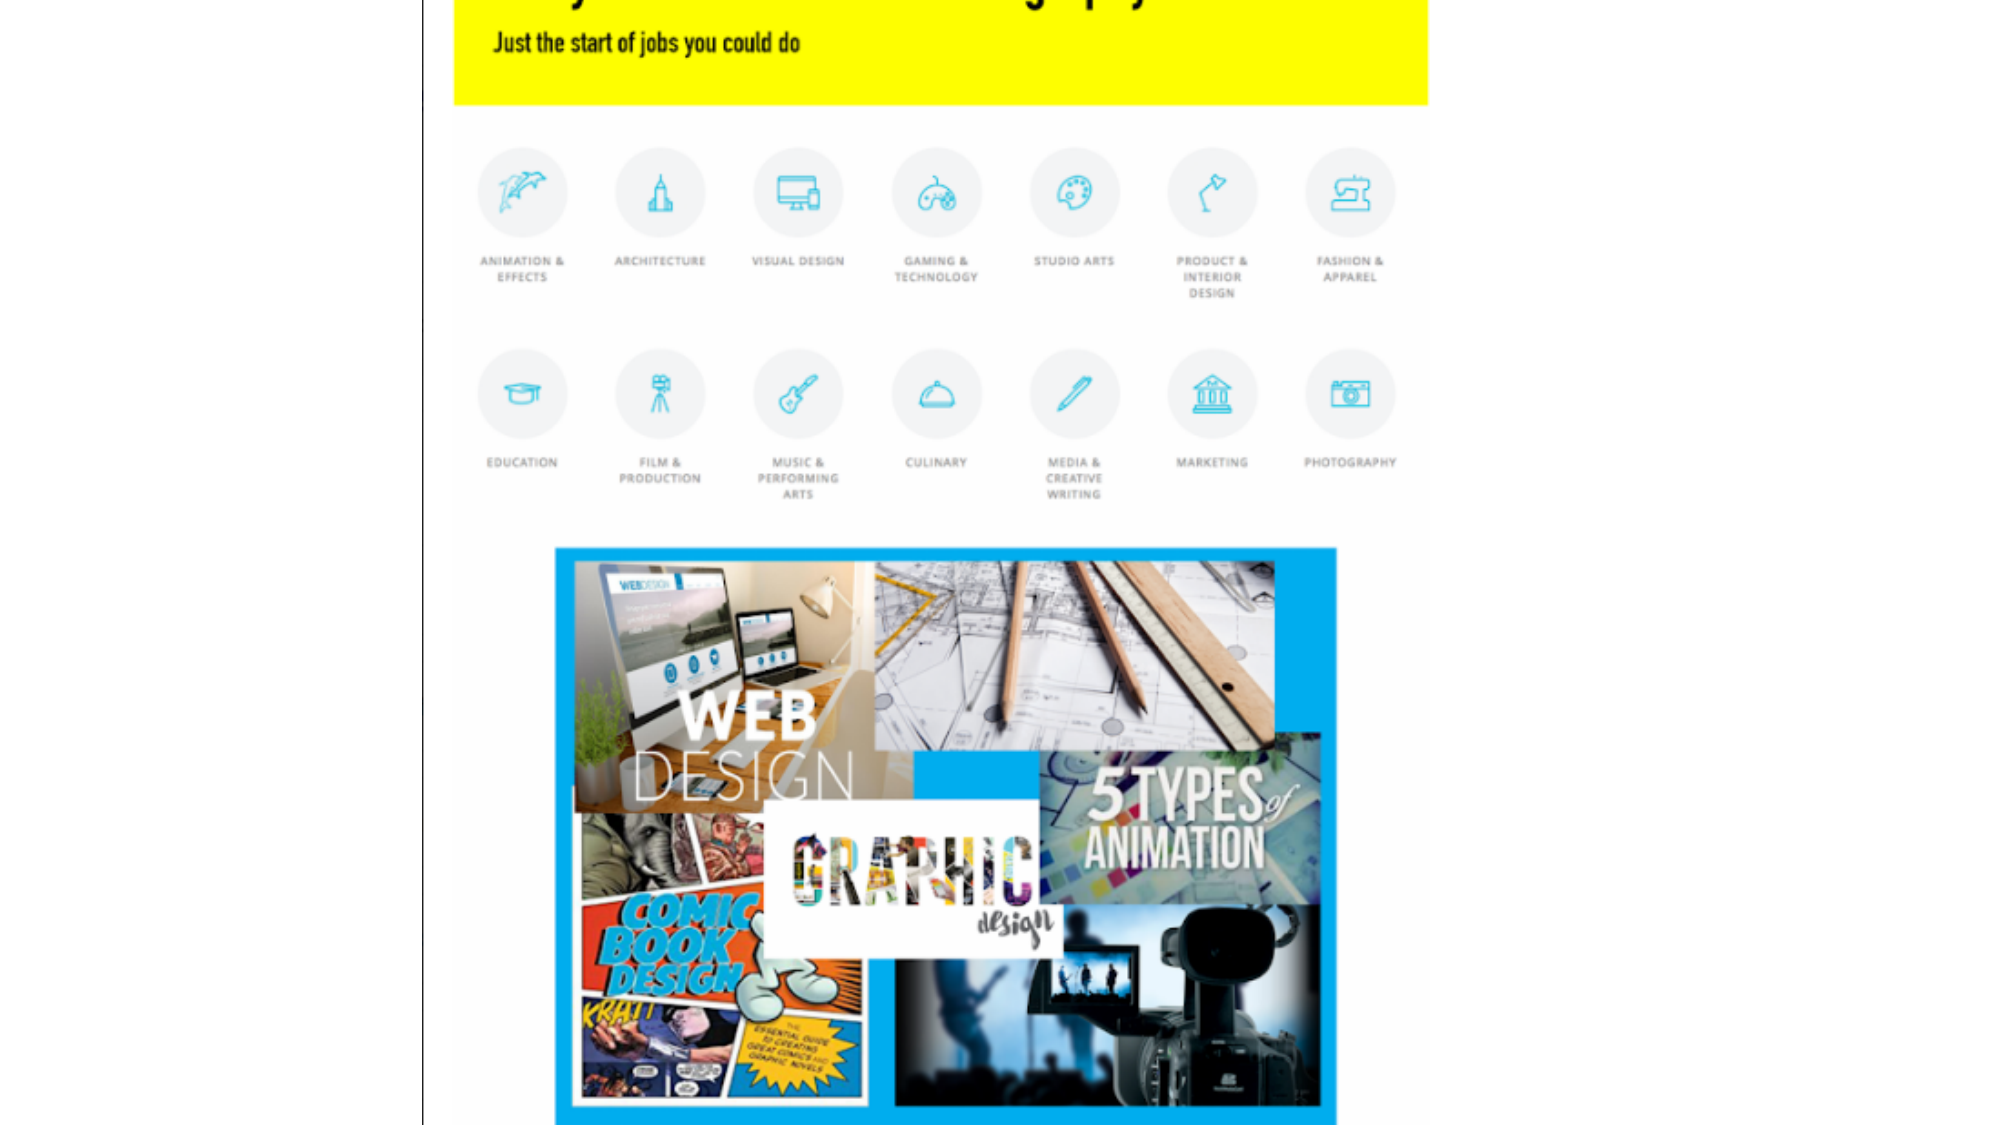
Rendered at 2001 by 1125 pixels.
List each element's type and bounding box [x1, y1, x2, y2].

picture [571, 561, 1321, 1107]
picture [422, 0, 1459, 1125]
